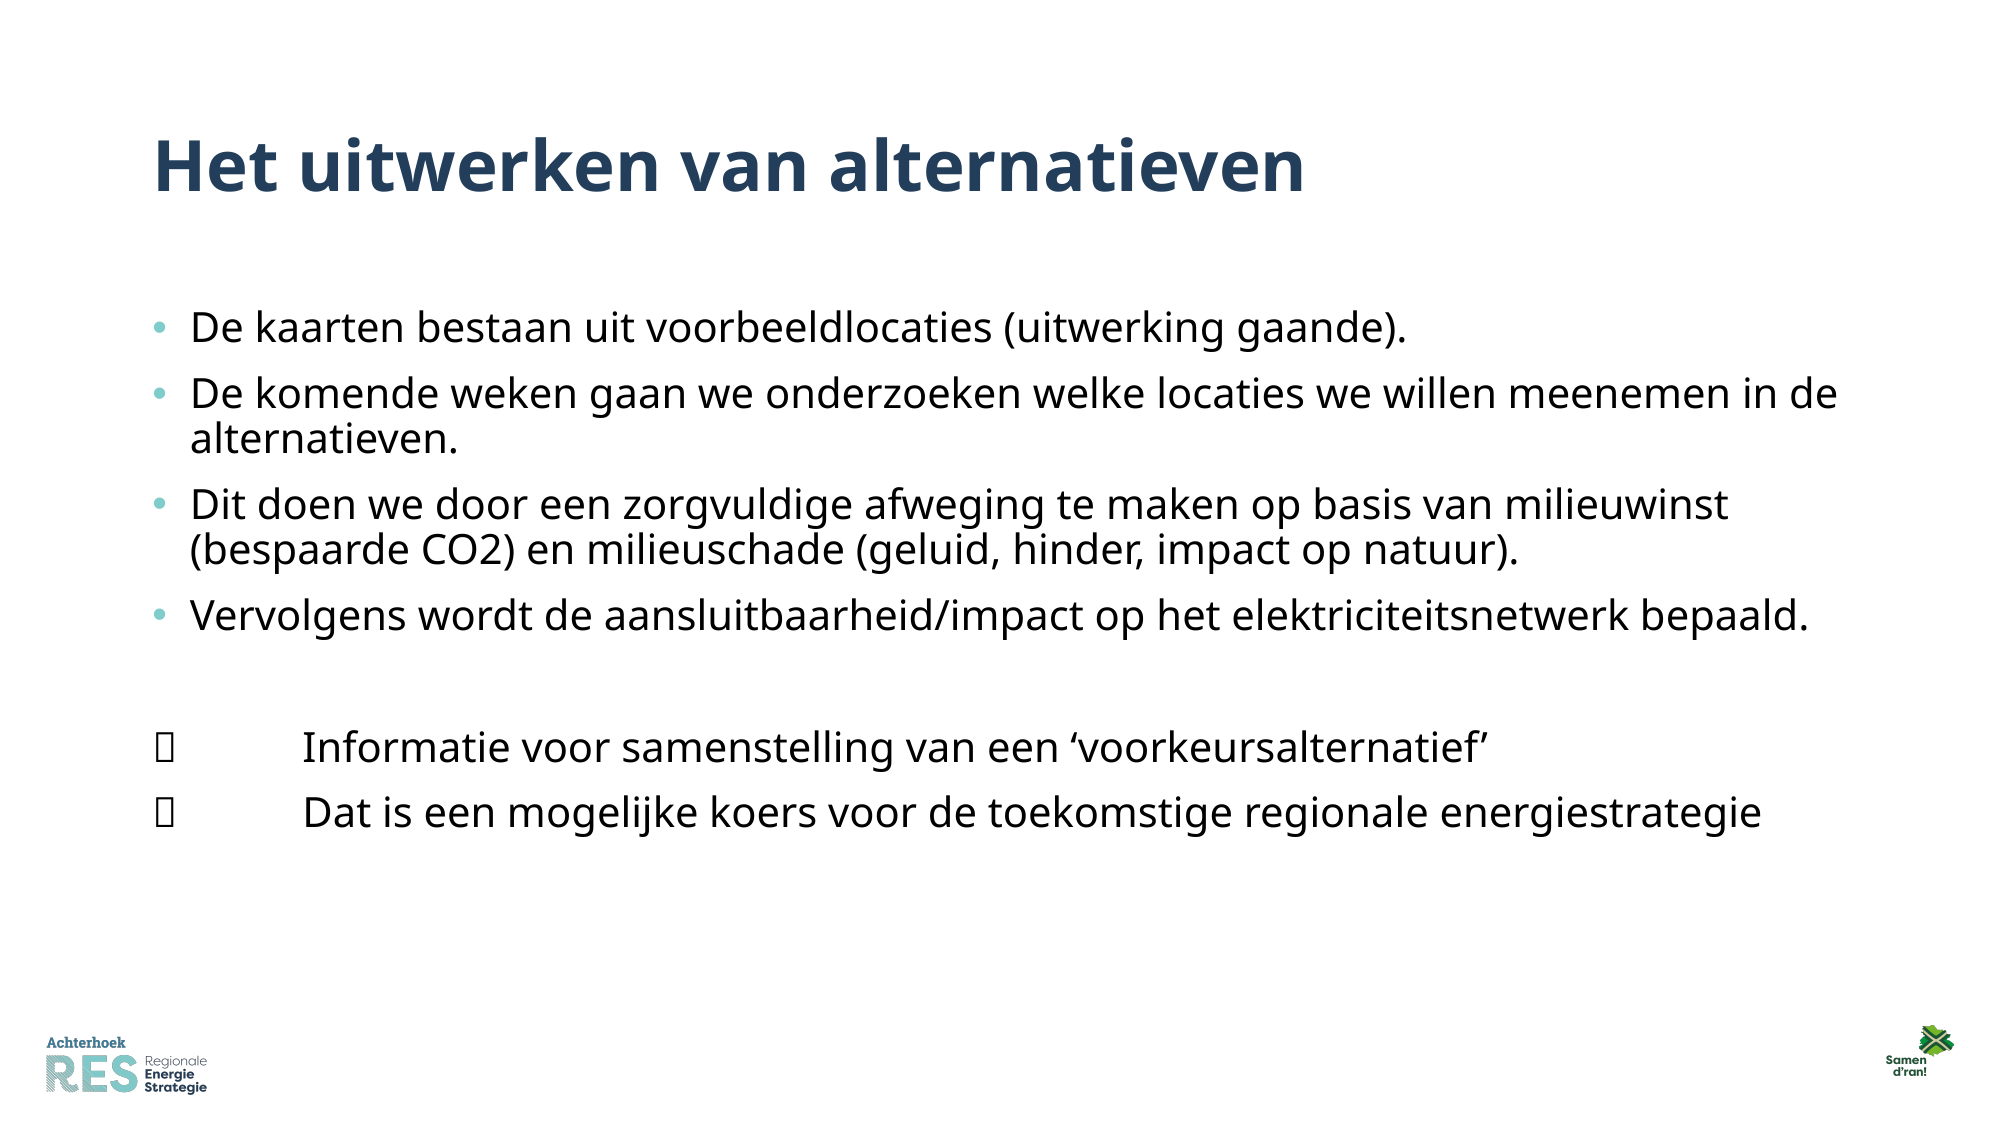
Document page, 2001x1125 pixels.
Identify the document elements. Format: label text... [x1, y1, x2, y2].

picture [1886, 1025, 1954, 1076]
picture [46, 1035, 207, 1095]
title Het uitwerken van alternatieven [137, 59, 1863, 278]
list De kaarten bestaan uit voorbeeldlocaties (uitwerking gaande). De komende weken gaan we onderzoeken welke locaties we willen meenemen in de alternatieven. Dit doen we door een zorgvuldige afweging te maken op basis van milieuwinst (bespaarde CO2) en milieuschade (geluid, hinder, impact op natuur). Vervolgens wordt de aansluitbaarheid/impact op het elektriciteitsnetwerk bepaald.  Informatie voor samenstelling van een ‘voorkeursalternatief’  Dat is een mogelijke koers voor de toekomstige regionale energiestrategie [137, 299, 1863, 969]
